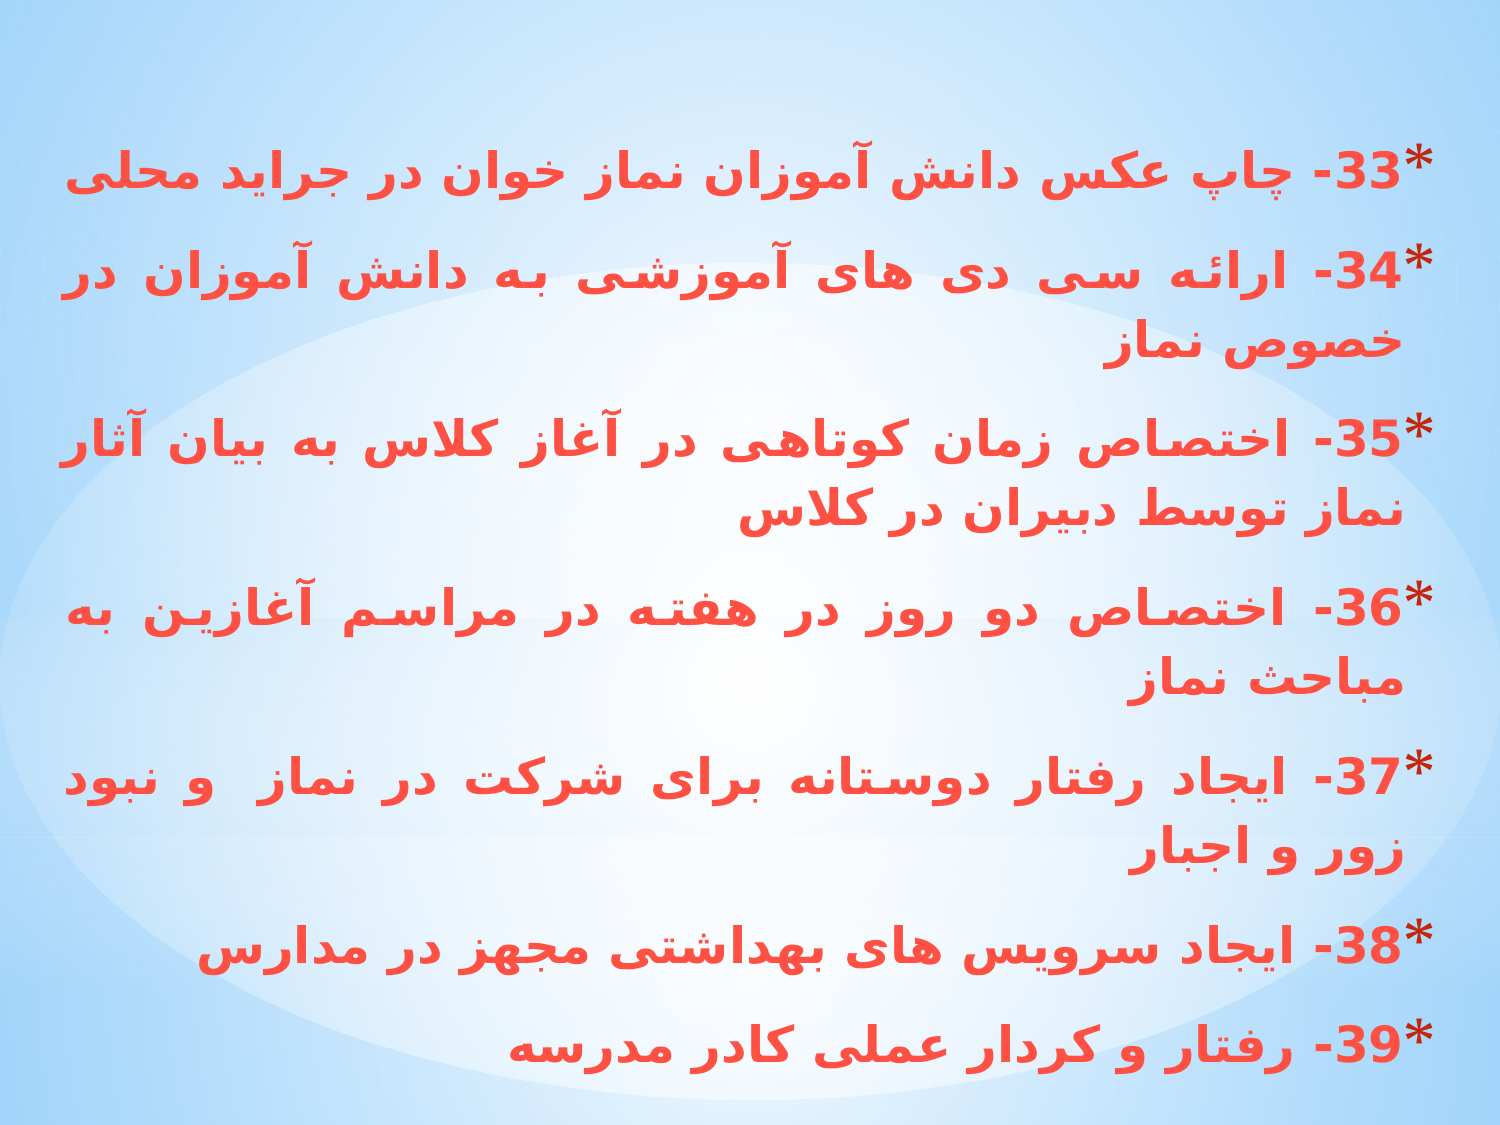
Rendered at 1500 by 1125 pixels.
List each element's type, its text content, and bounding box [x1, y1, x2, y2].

list 33- چاپ عكس دانش آموزان نماز خوان در جراید محلی 34- ارائه سی دی های آموزشی به دانش آموزان در خصوص نماز 35- اختصاص زمان كوتاهی در آغاز كلاس به بیان آثار نماز توسط دبیران در كلاس 36- اختصاص دو روز در هفته در مراسم آغازین به مباحث نماز 37- ایجاد رفتار دوستانه برای شركت در نماز و نبود زور و اجبار 38- ایجاد سرویس های بهداشتی مجهز در مدارس 39- رفتار و كردار عملی كادر مدرسه [41, 30, 1459, 1083]
